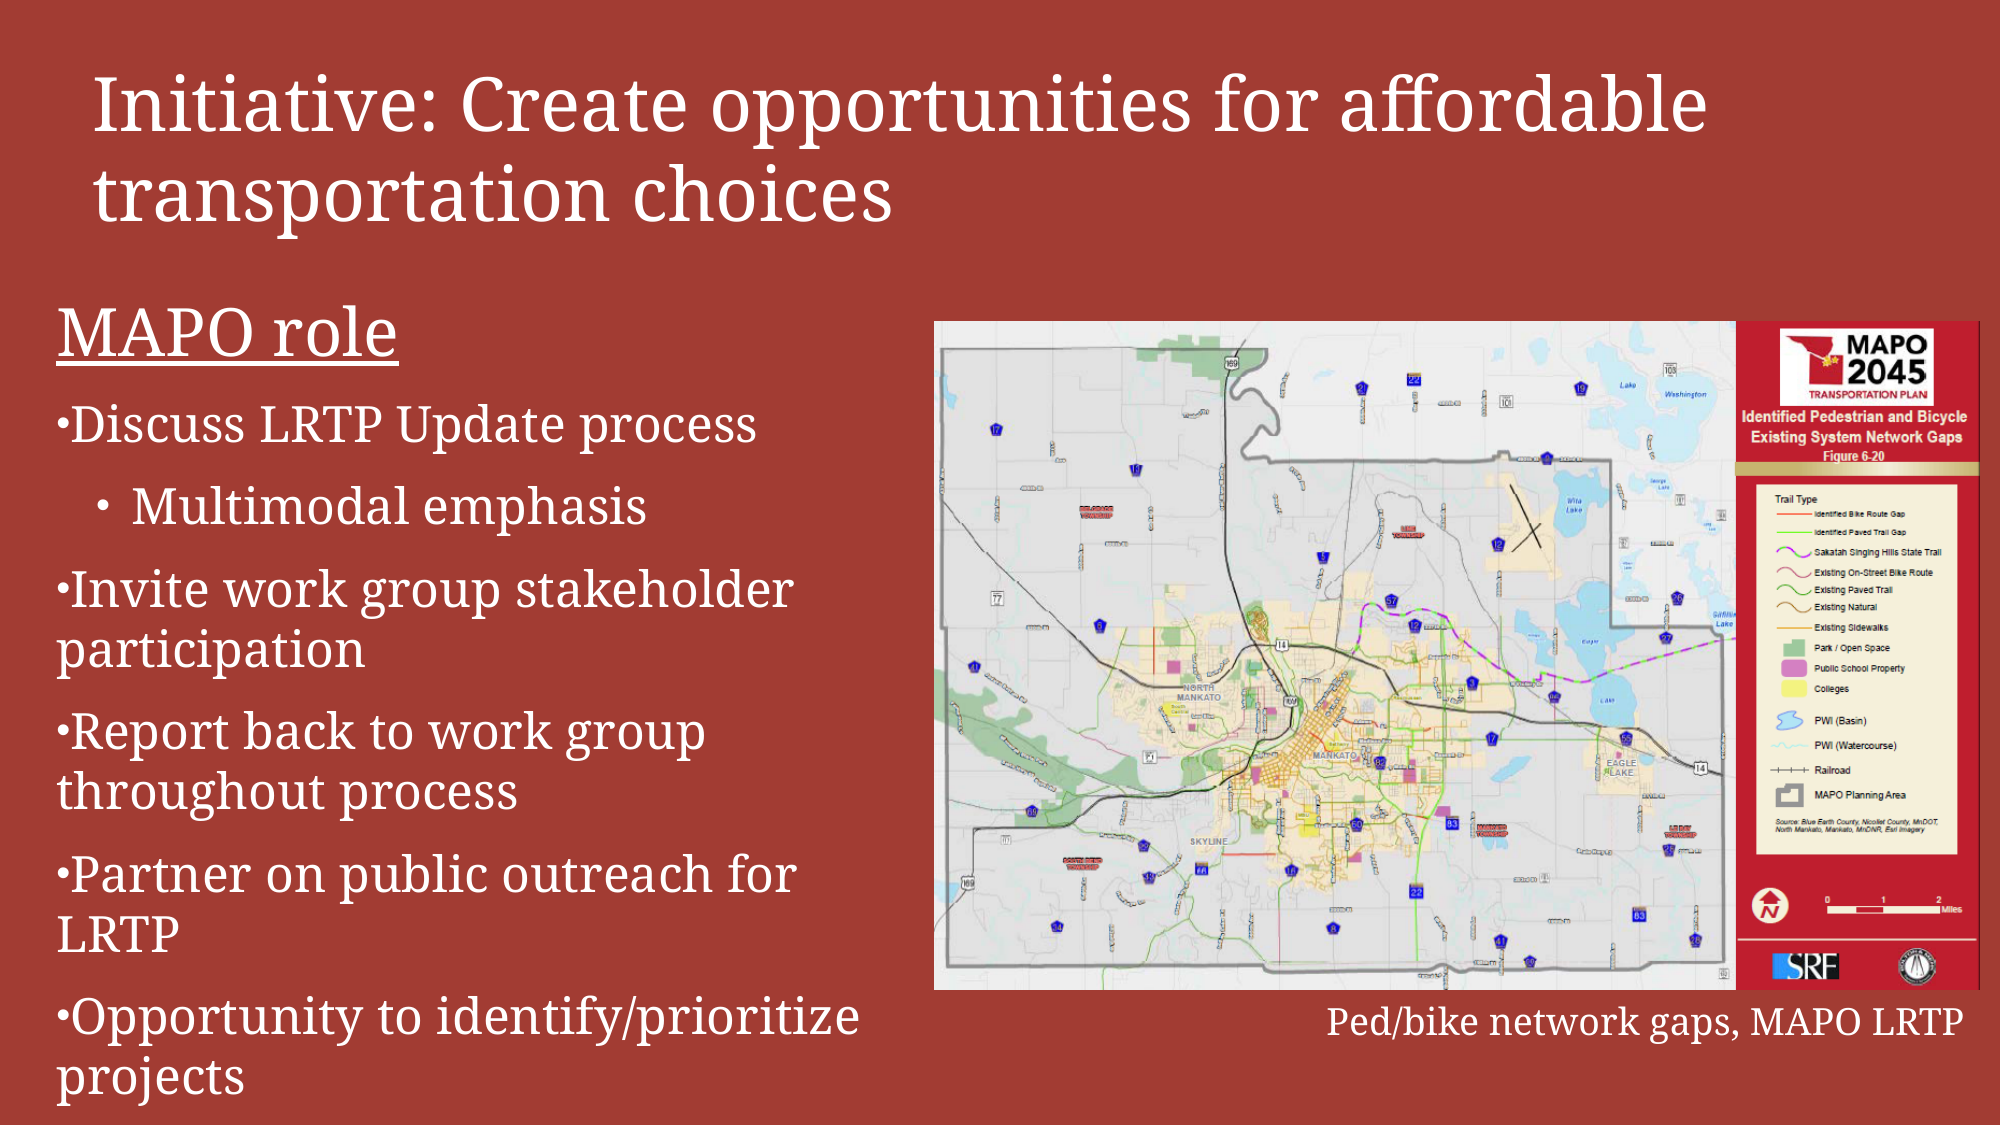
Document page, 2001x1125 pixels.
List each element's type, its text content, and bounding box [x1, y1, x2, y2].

text_box Initiative: Create opportunities for affordable transportation choices [77, 48, 1966, 244]
text_box Ped/bike network gaps, MAPO LRTP [921, 990, 1980, 1050]
text_box MAPO role Discuss LRTP Update process Multimodal emphasis Invite work group stakeholder participation Report back to work group throughout process Partner on public outreach for LRTP Opportunity to identify/prioritize projects [41, 282, 900, 1113]
picture [934, 321, 1981, 990]
